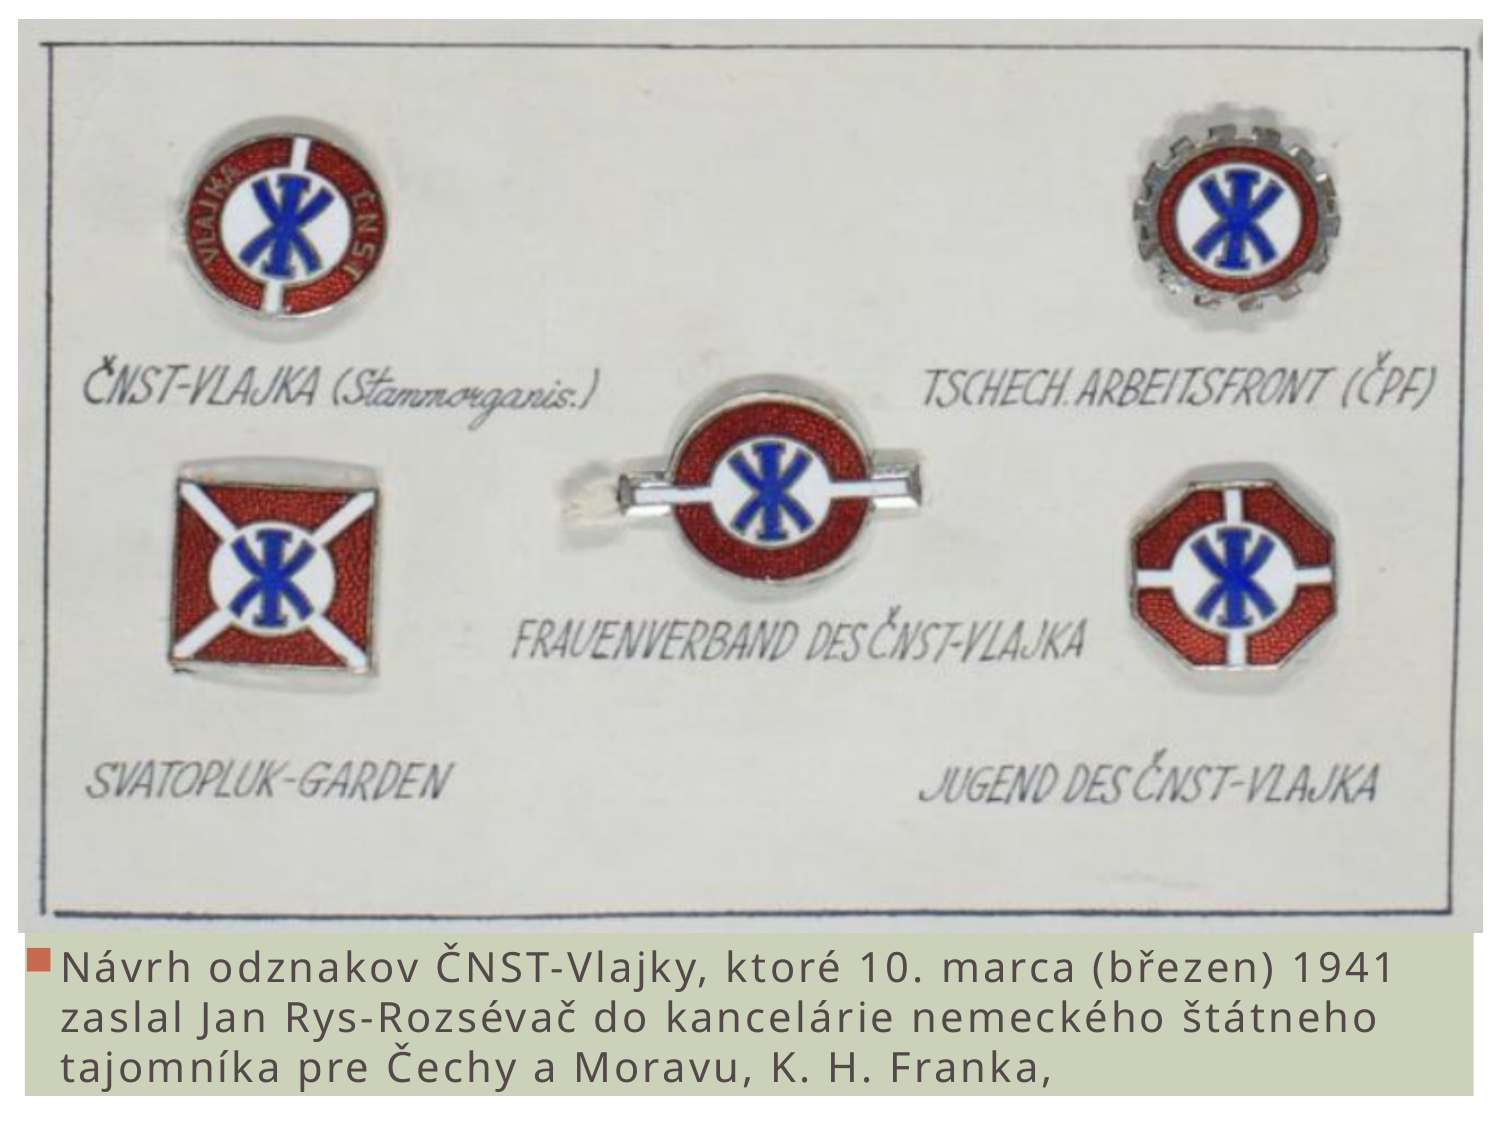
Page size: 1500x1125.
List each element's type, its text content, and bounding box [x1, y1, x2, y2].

picture [17, 18, 1483, 934]
list Návrh odznakov ČNST-Vlajky, ktoré 10. marca (březen) 1941 zaslal Jan Rys-Rozsévač do kancelárie nemeckého štátneho tajomníka pre Čechy a Moravu, K. H. Franka, [0, 932, 1483, 1106]
